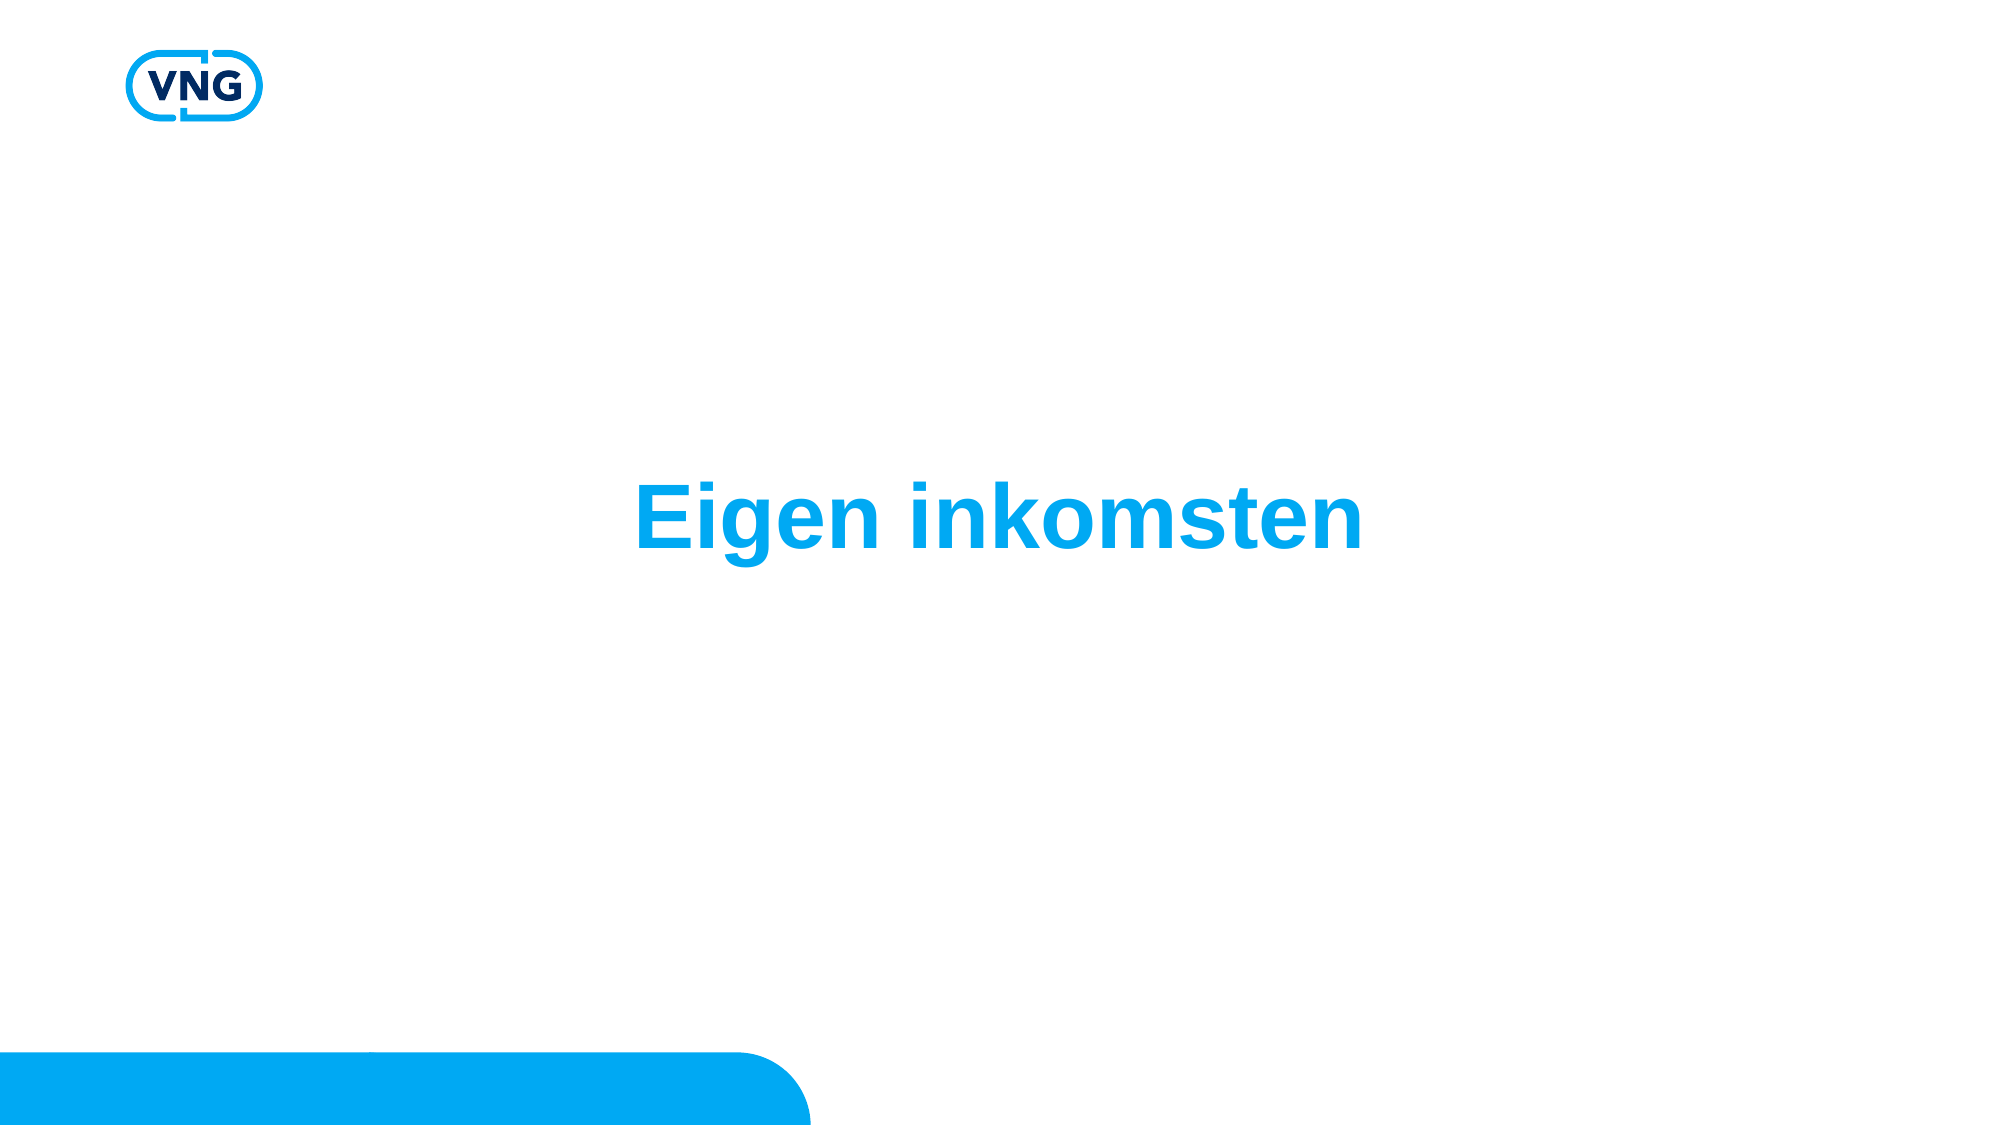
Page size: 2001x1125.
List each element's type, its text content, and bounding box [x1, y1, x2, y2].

picture [79, 0, 433, 202]
list Eigen inkomsten [177, 177, 1823, 1034]
